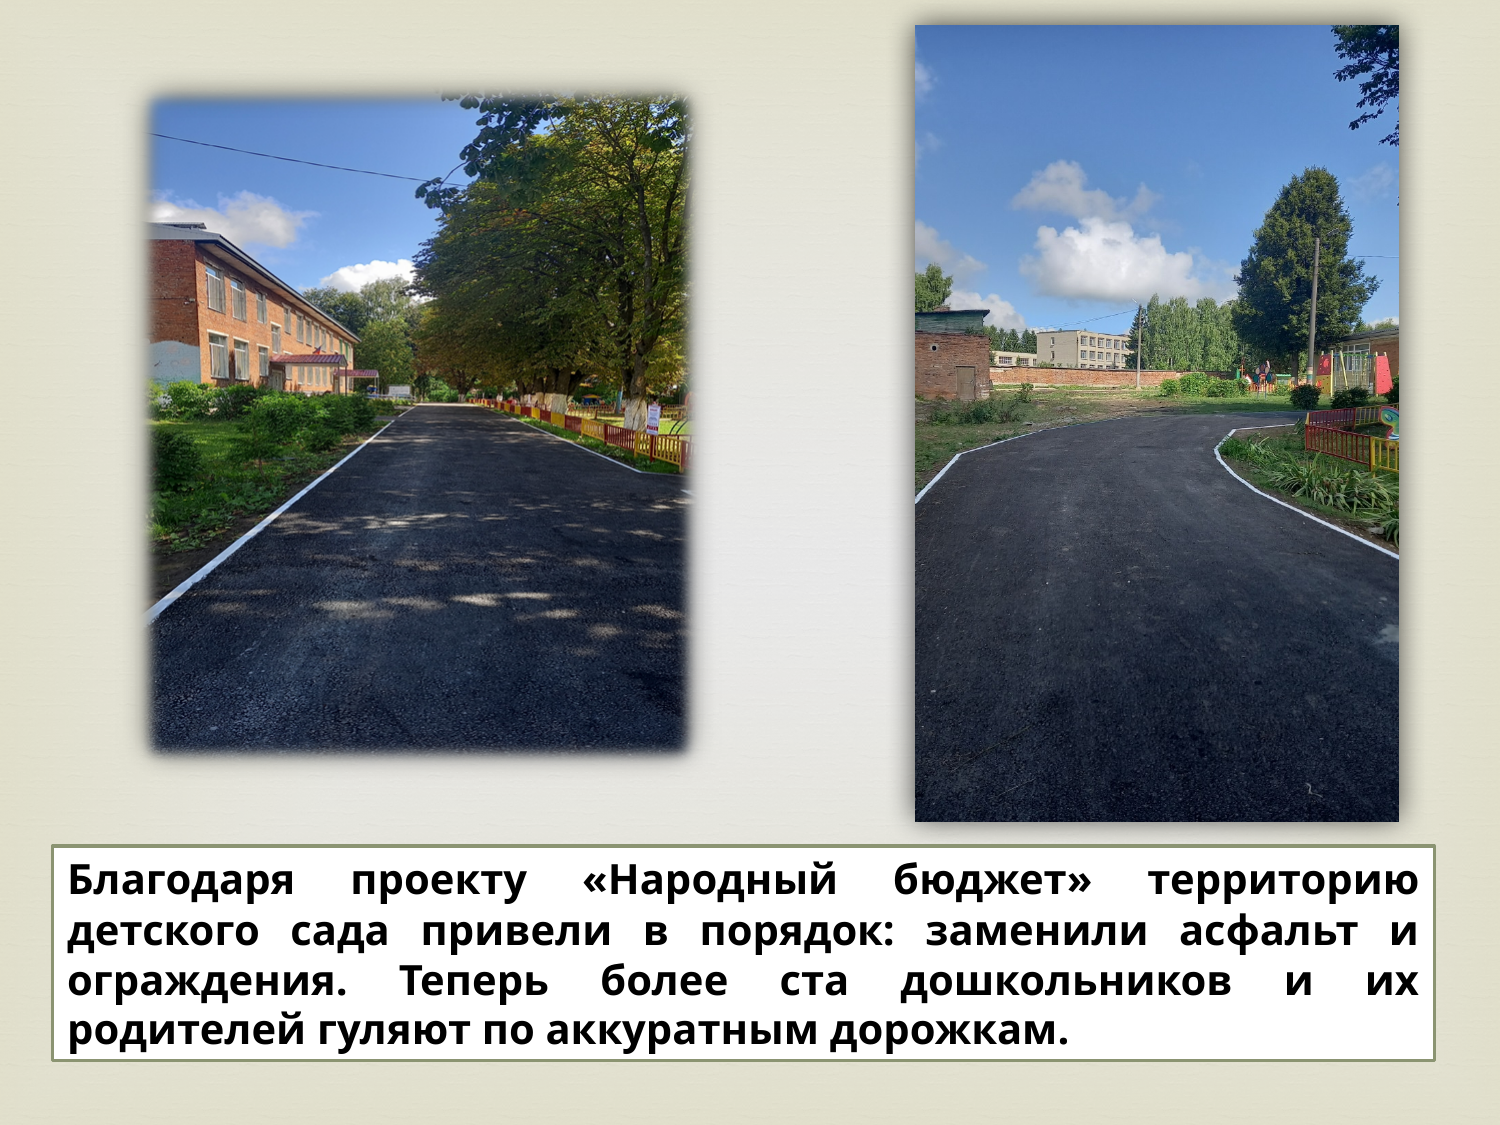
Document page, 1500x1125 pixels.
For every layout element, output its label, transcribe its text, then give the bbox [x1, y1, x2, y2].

text_box Благодаря проекту «Народный бюджет» территорию детского сада привели в порядок: заменили асфальт и ограждения. Теперь более ста дошкольников и их родителей гуляют по аккуратным дорожкам. [51, 844, 1436, 1062]
picture [914, 24, 1400, 823]
picture [135, 82, 704, 769]
